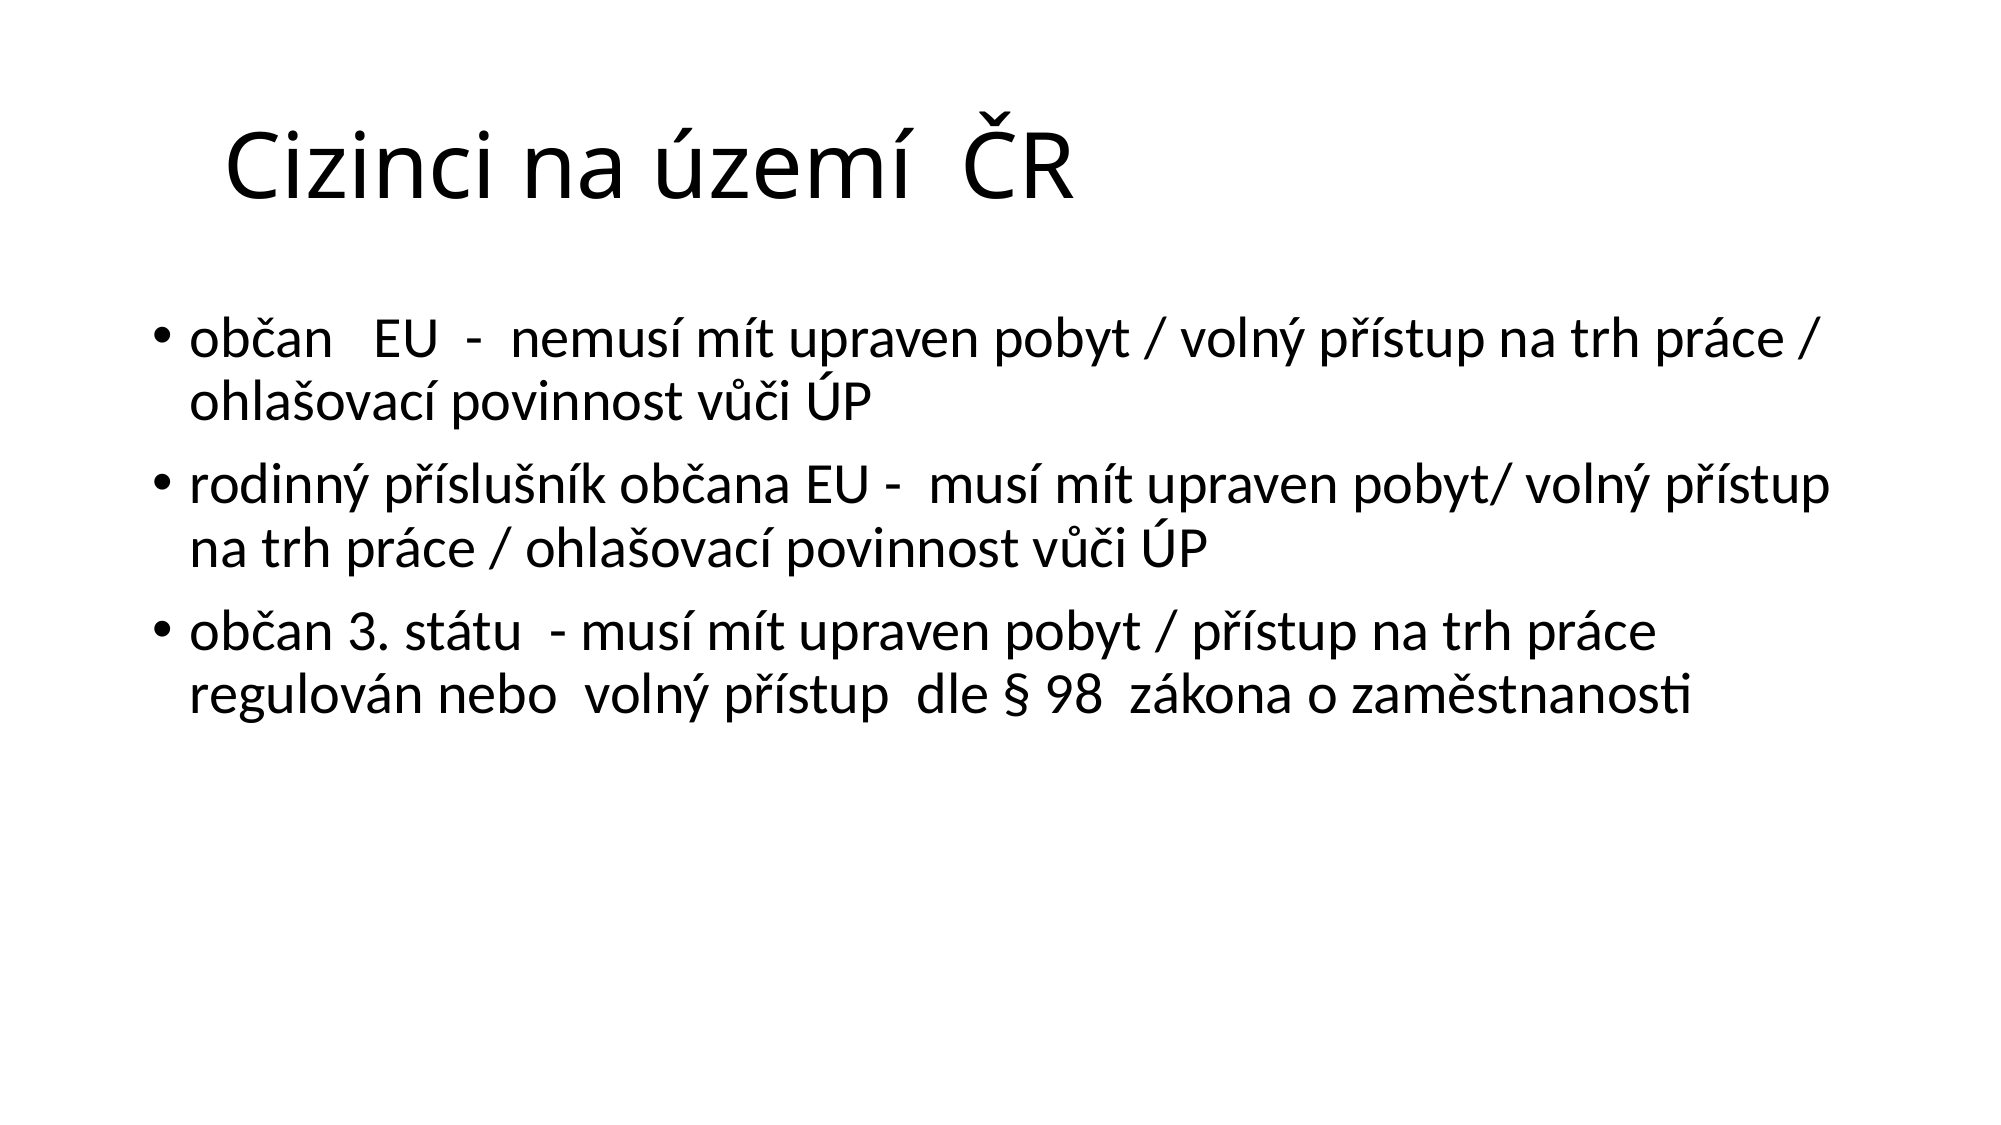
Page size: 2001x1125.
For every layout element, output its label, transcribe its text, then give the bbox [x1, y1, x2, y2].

list občan EU - nemusí mít upraven pobyt / volný přístup na trh práce / ohlašovací povinnost vůči ÚP rodinný příslušník občana EU - musí mít upraven pobyt/ volný přístup na trh práce / ohlašovací povinnost vůči ÚP občan 3. státu - musí mít upraven pobyt / přístup na trh práce regulován nebo volný přístup dle § 98 zákona o zaměstnanosti [137, 299, 1863, 1014]
title Cizinci na území ČR [137, 59, 1863, 278]
